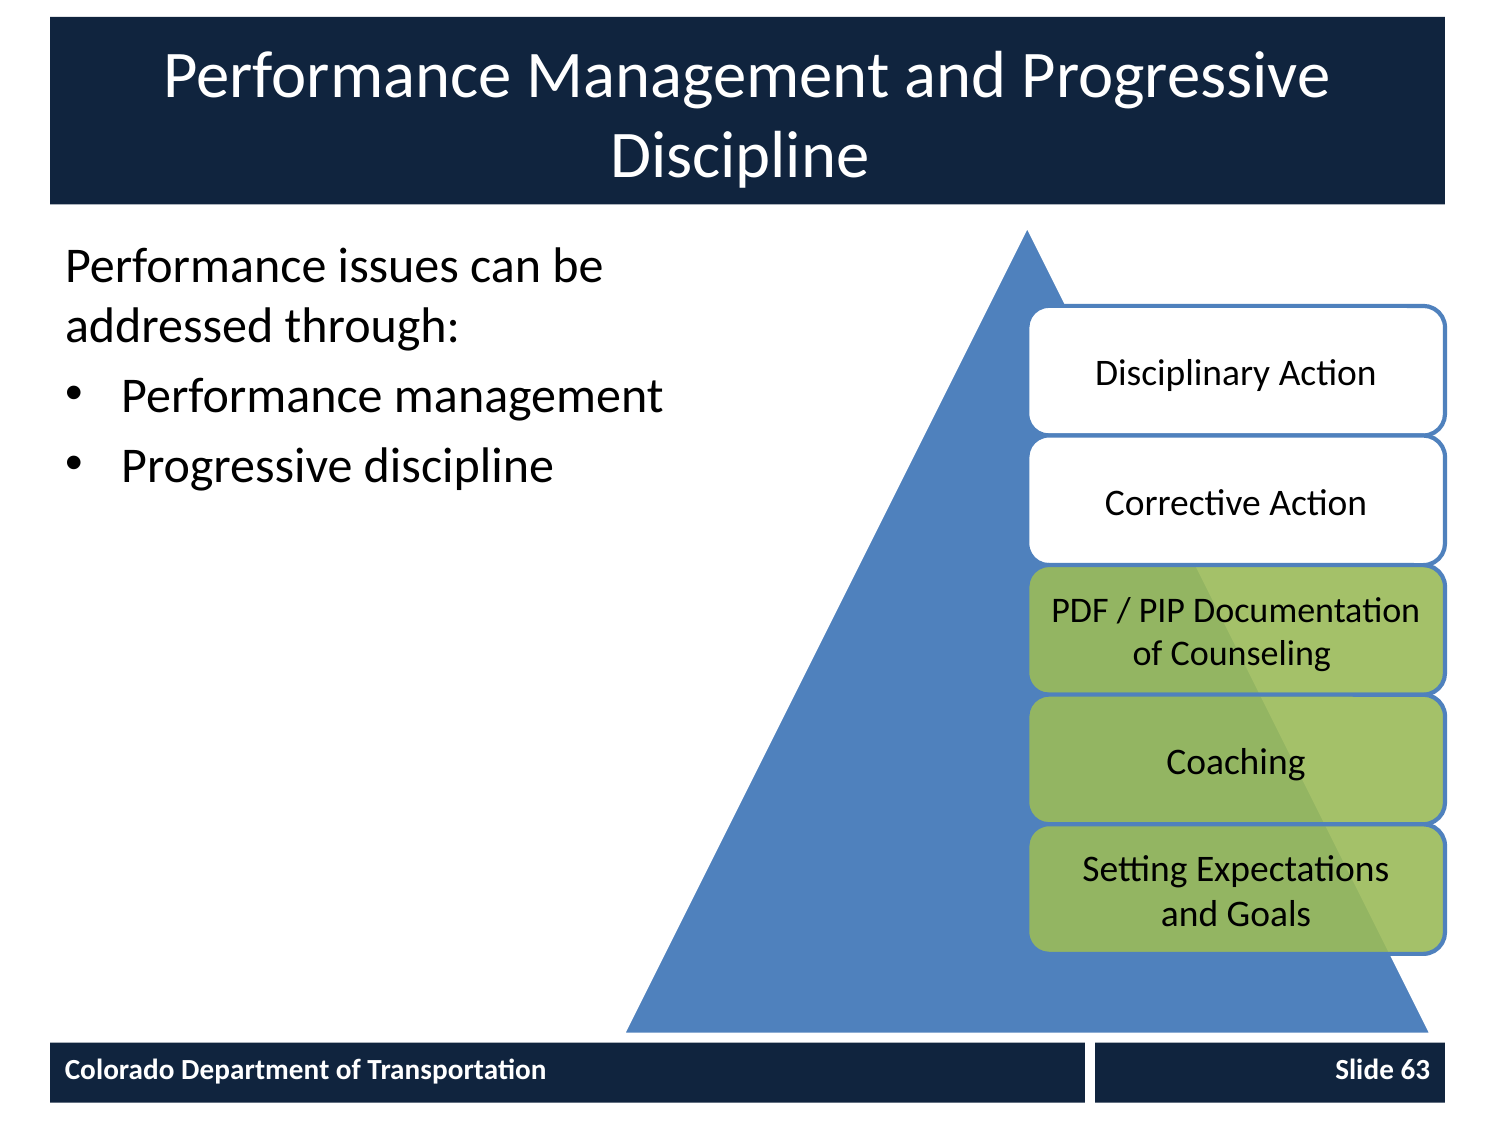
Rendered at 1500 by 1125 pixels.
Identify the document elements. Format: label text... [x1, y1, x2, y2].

title Performance Management and Progressive Discipline [49, 16, 1446, 205]
slide_number Slide 63 [1095, 1044, 1445, 1103]
footer Colorado Department of Transportation [50, 1042, 1085, 1103]
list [622, 224, 1446, 1036]
list Performance issues can be addressed through: Performance management Progressive discipline [49, 224, 621, 1036]
